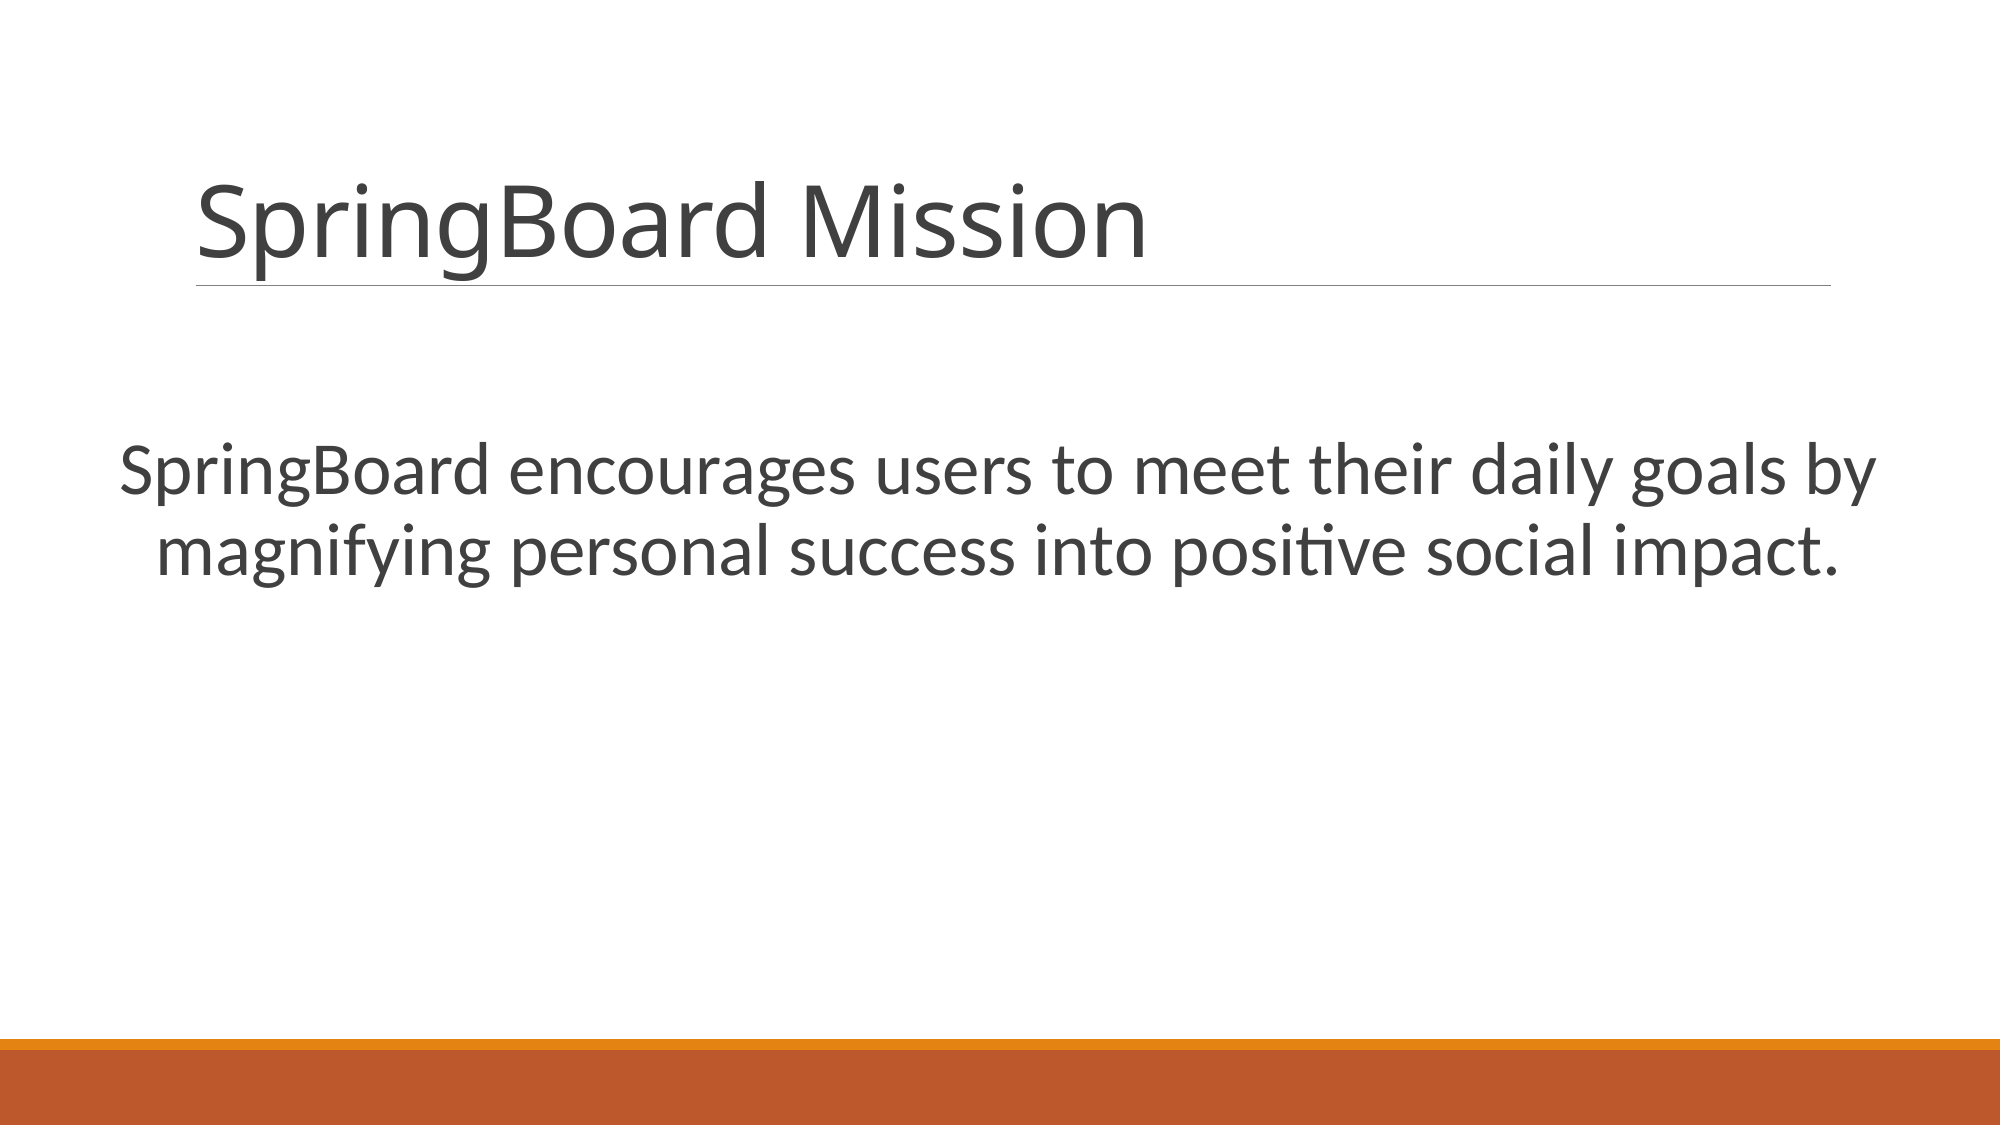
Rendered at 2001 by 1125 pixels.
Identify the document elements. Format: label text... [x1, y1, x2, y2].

title SpringBoard Mission [180, 47, 1830, 285]
list SpringBoard encourages users to meet their daily goals by magnifying personal success into positive social impact. [116, 302, 1882, 963]
